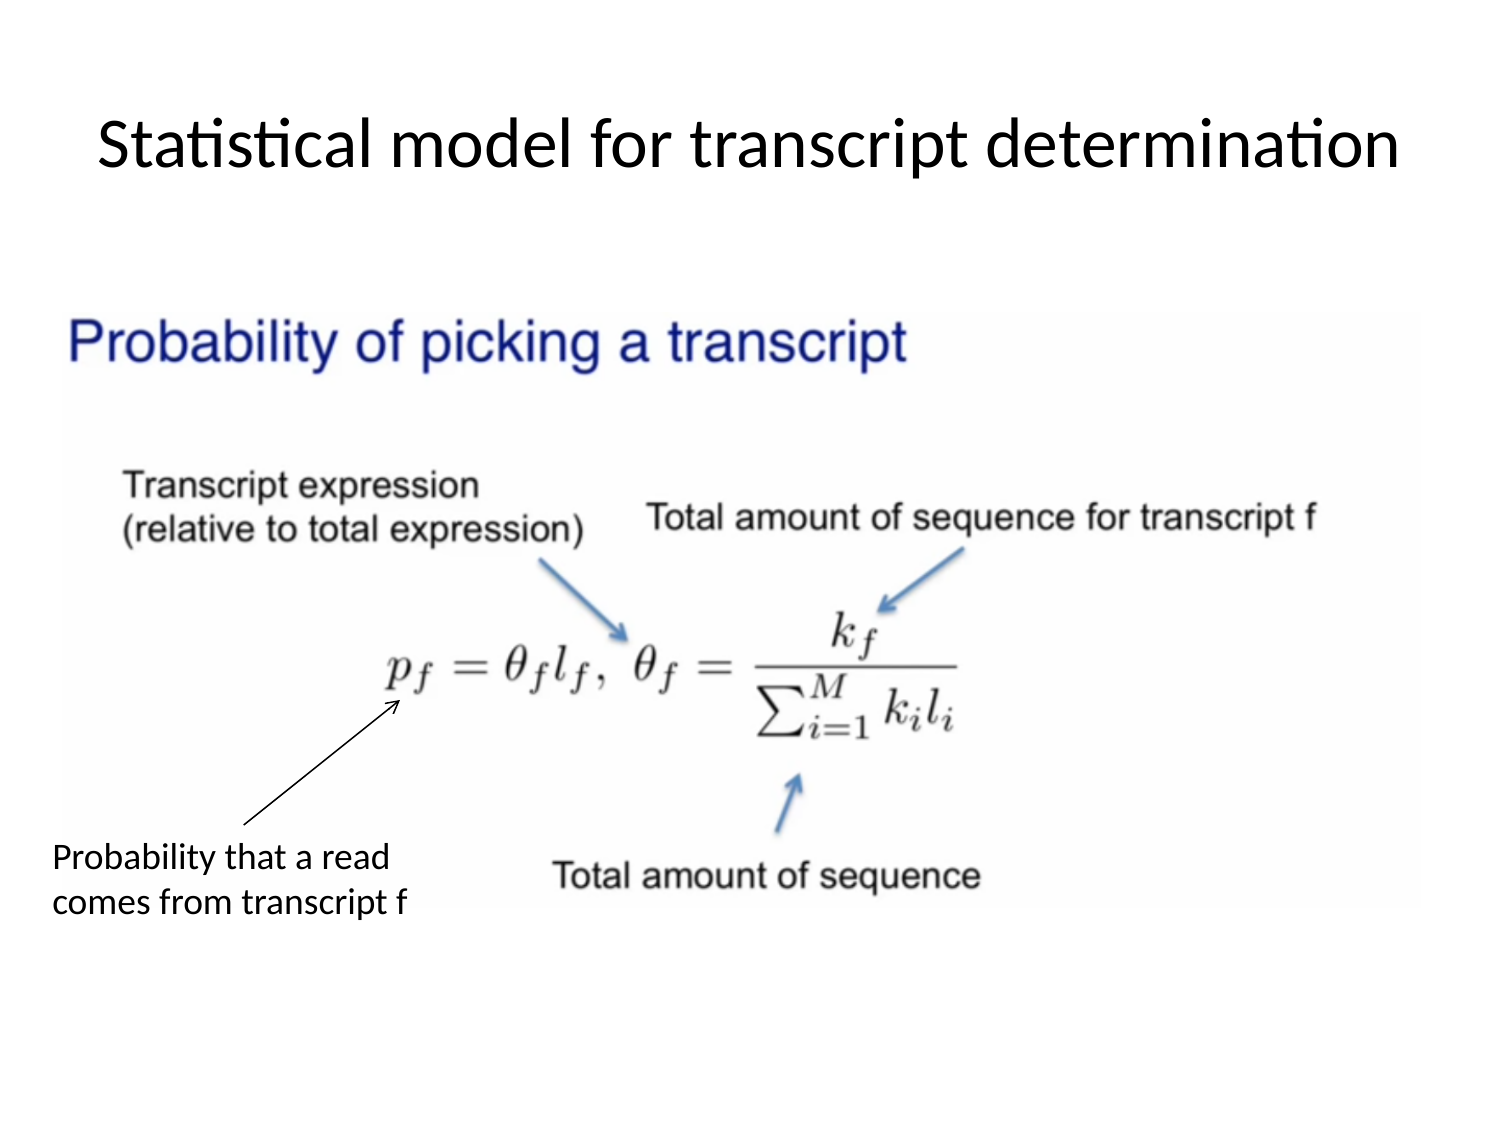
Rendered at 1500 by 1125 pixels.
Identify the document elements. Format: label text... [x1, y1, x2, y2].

picture [62, 312, 1422, 908]
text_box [243, 699, 401, 826]
text_box Probability that a read comes from transcript f [37, 824, 450, 930]
title Statistical model for transcript determination [75, 45, 1425, 233]
